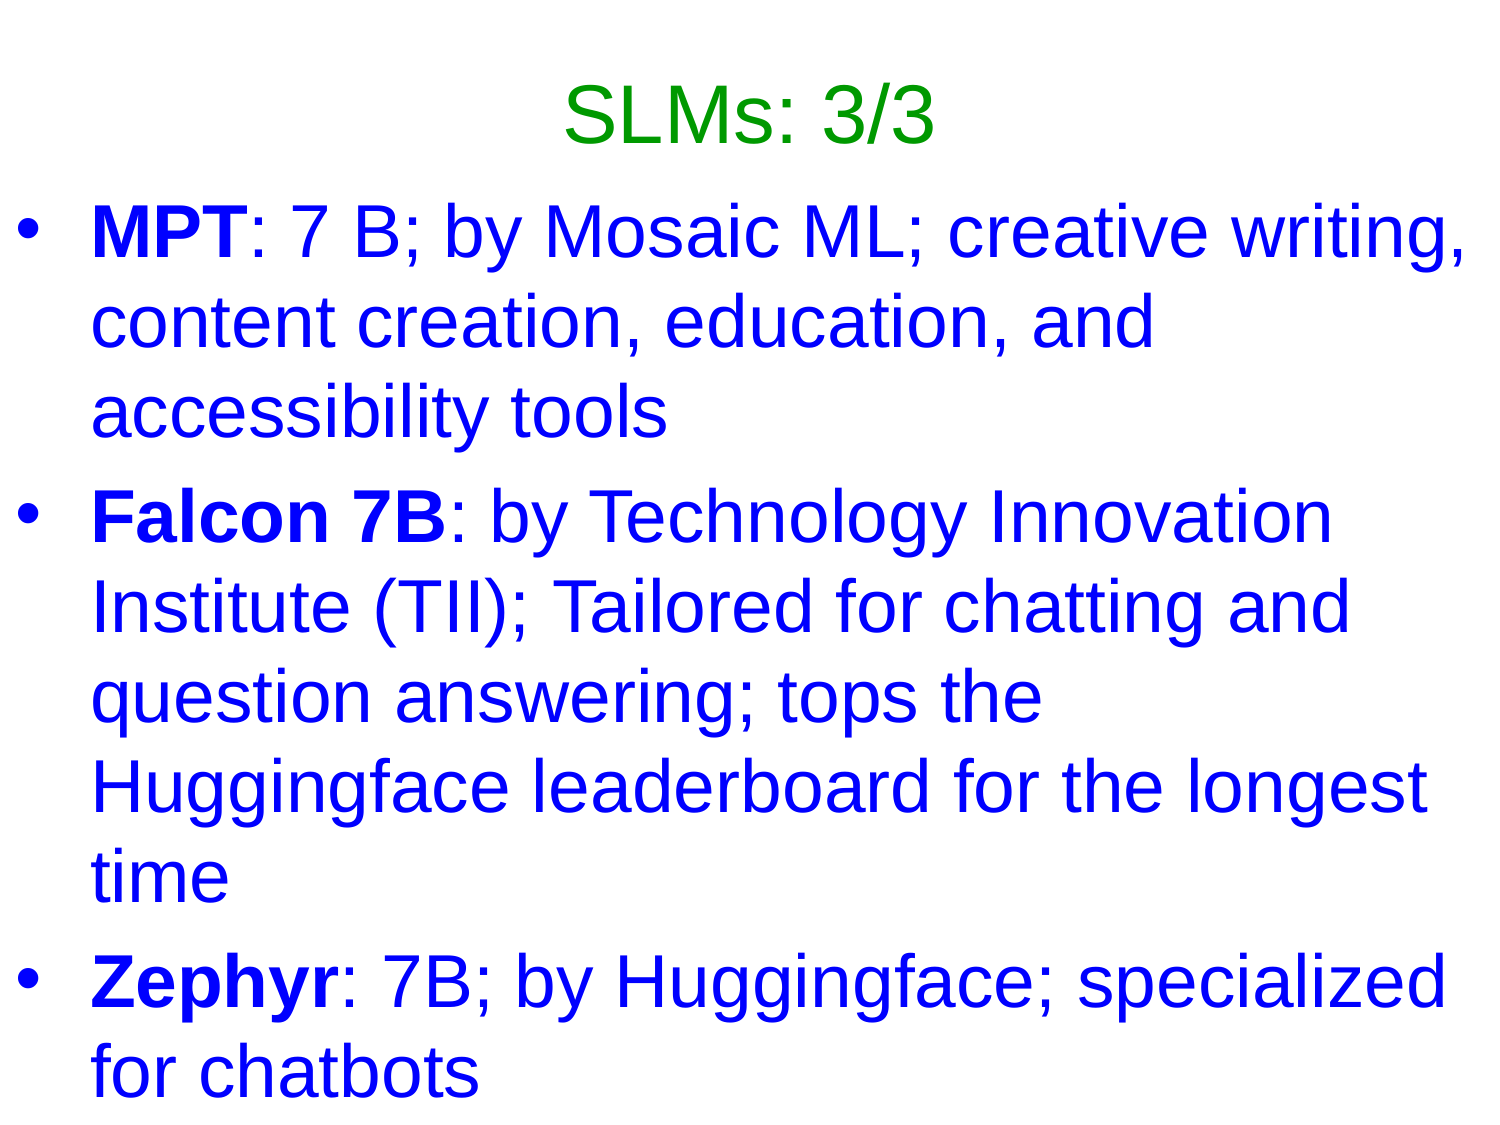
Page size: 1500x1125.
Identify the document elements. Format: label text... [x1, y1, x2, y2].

list MPT: 7 B; by Mosaic ML; creative writing, content creation, education, and accessibility tools Falcon 7B: by Technology Innovation Institute (TII); Tailored for chatting and question answering; tops the Huggingface leaderboard for the longest time Zephyr: 7B; by Huggingface; specialized for chatbots [0, 174, 1500, 1005]
title SLMs: 3/3 [75, 45, 1425, 174]
